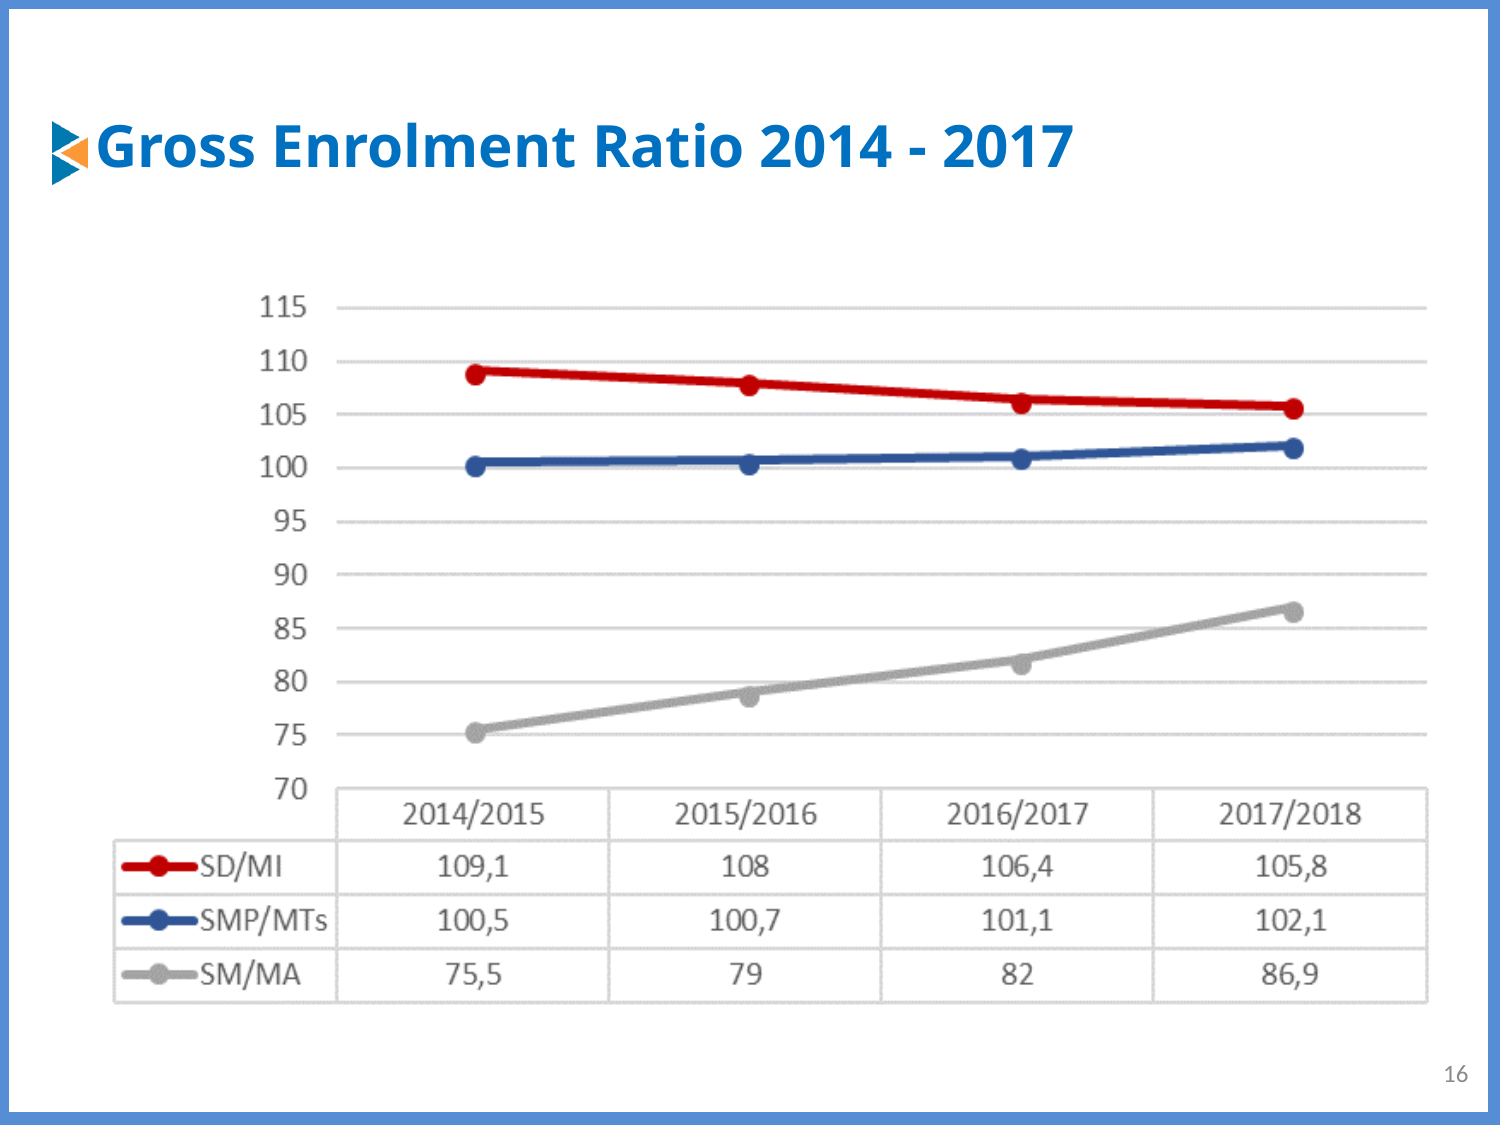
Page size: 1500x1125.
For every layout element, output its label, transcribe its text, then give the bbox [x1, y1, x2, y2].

text_box Gross Enrolment Ratio 2014 - 2017 [80, 101, 1091, 187]
picture [52, 121, 88, 185]
picture [53, 267, 1465, 1021]
slide_number 16 [1146, 1042, 1484, 1103]
